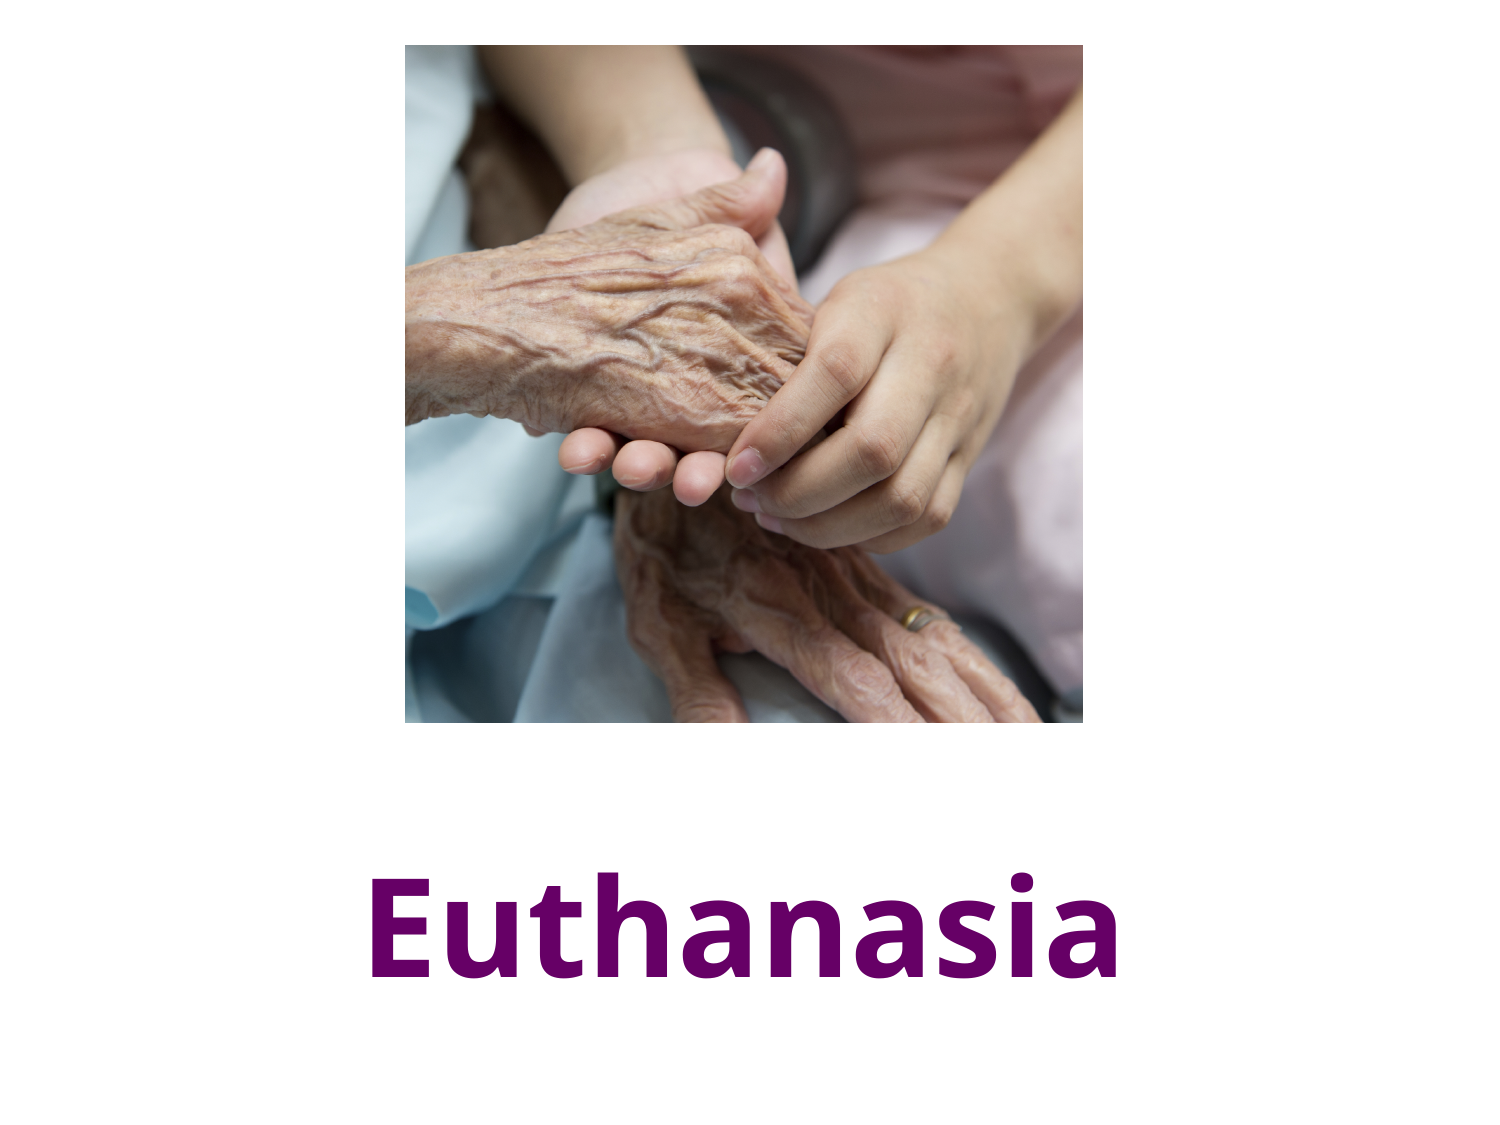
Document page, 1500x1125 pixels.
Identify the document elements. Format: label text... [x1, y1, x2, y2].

title Euthanasia [294, 812, 1194, 1013]
picture [404, 45, 1083, 724]
